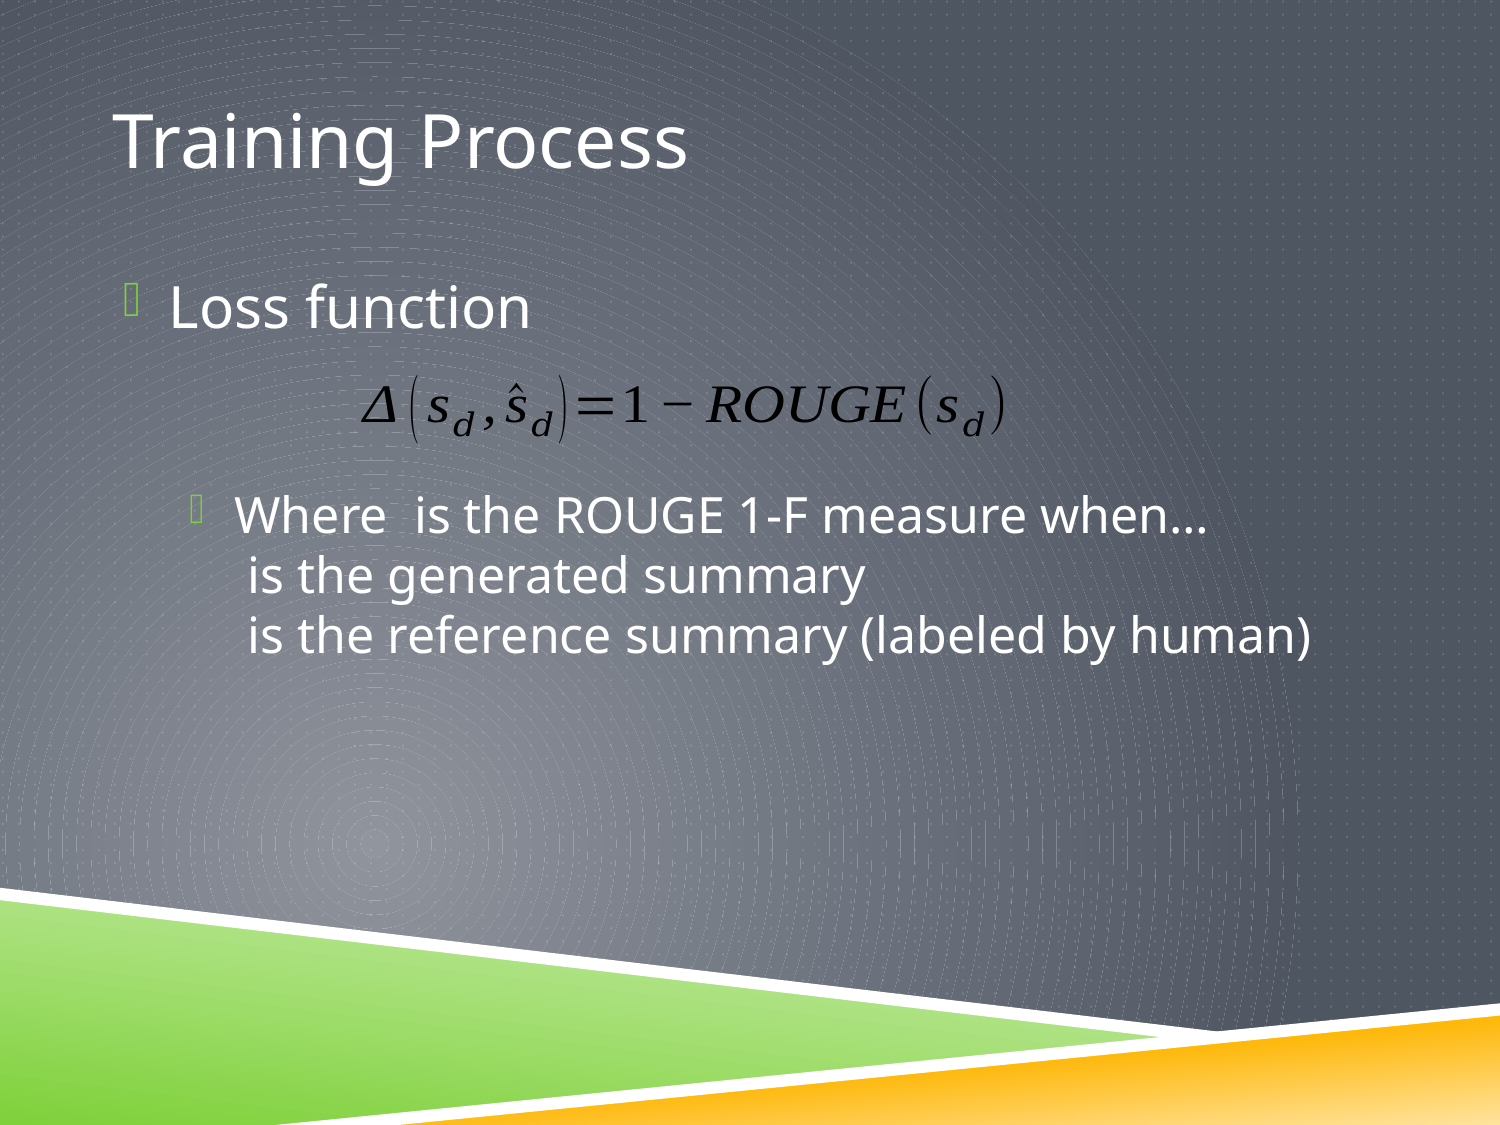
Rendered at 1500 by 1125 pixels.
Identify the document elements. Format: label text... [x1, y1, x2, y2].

title Training Process [112, 45, 1388, 233]
